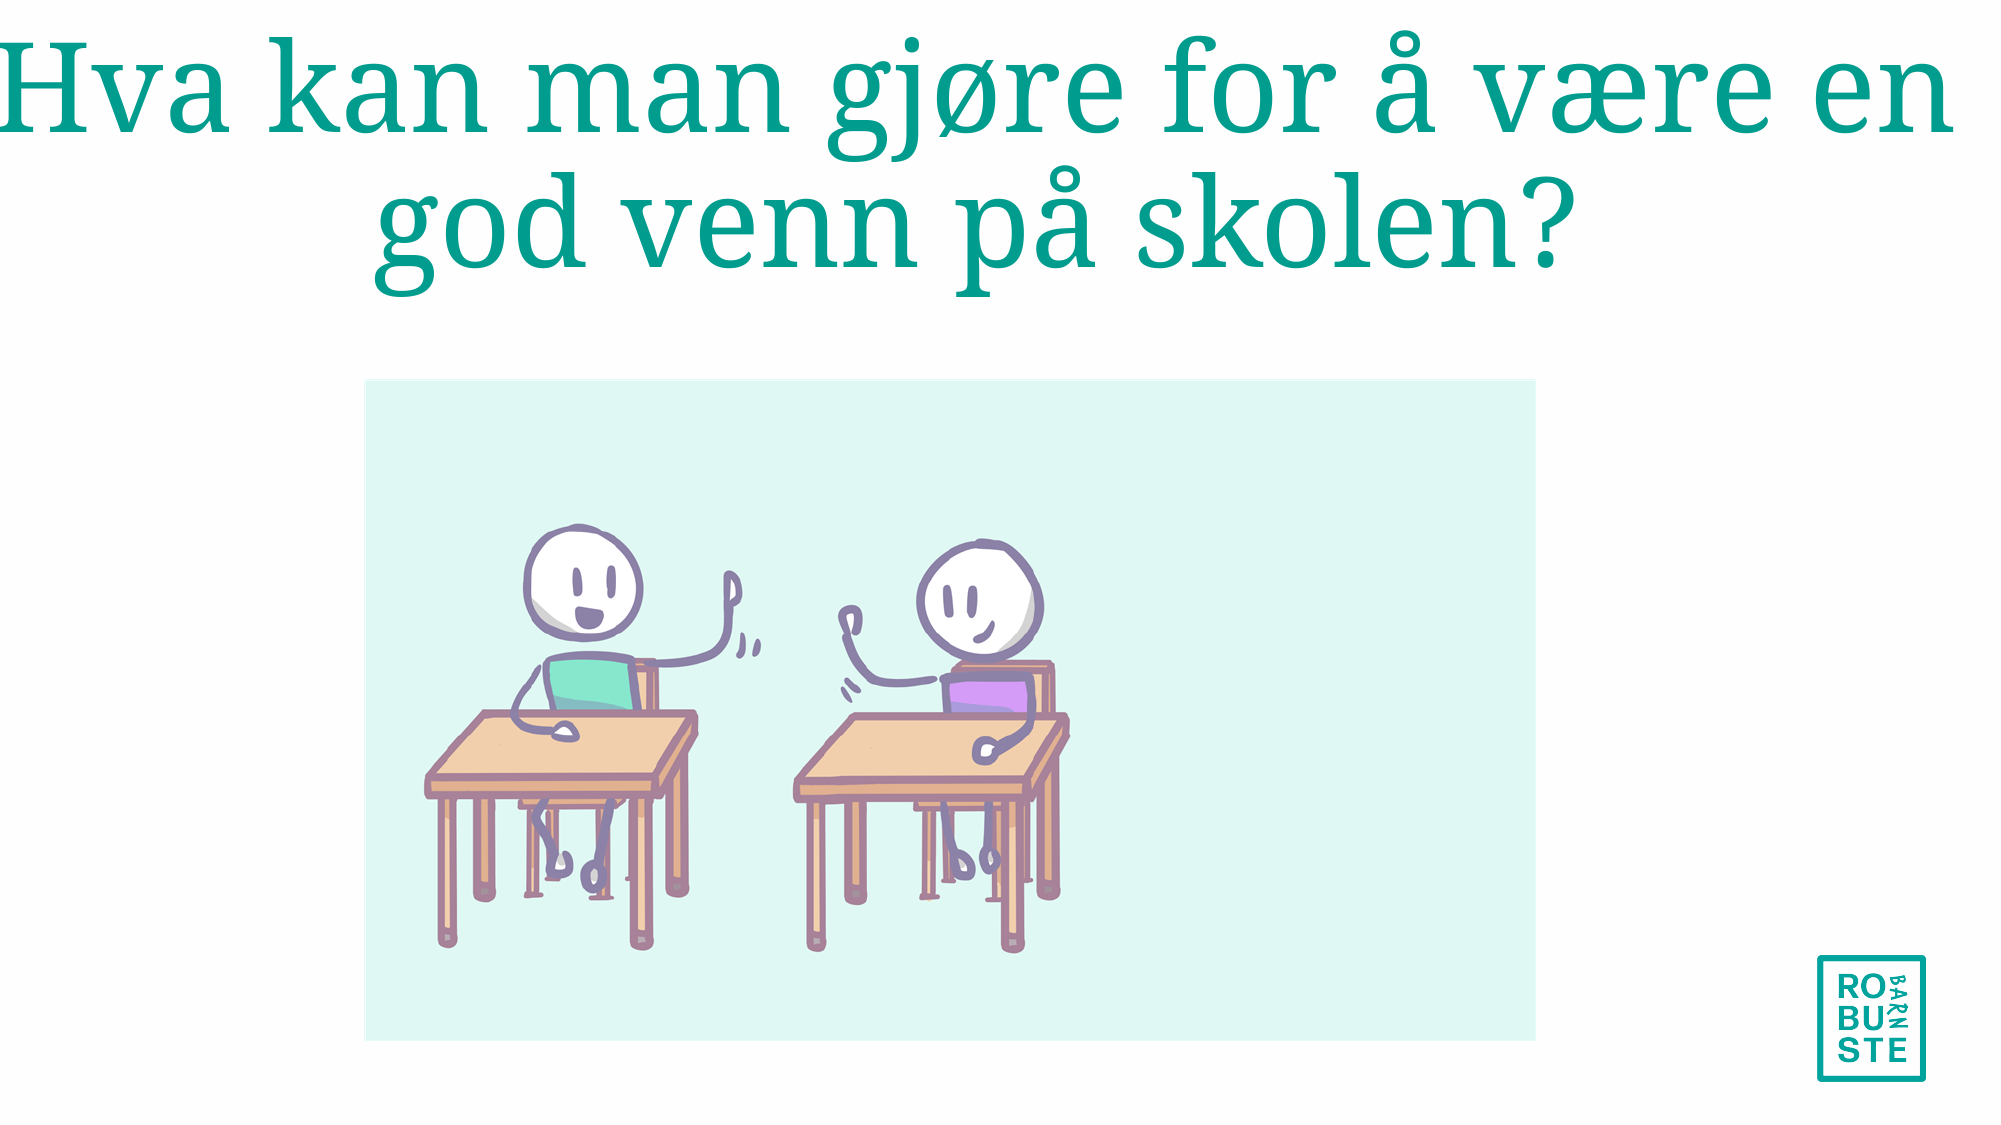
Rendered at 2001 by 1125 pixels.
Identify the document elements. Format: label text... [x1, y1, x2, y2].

picture [364, 379, 1536, 1041]
picture [1817, 955, 1926, 1082]
title Hva kan man gjøre for å være en god venn på skolen? [0, 0, 2000, 303]
